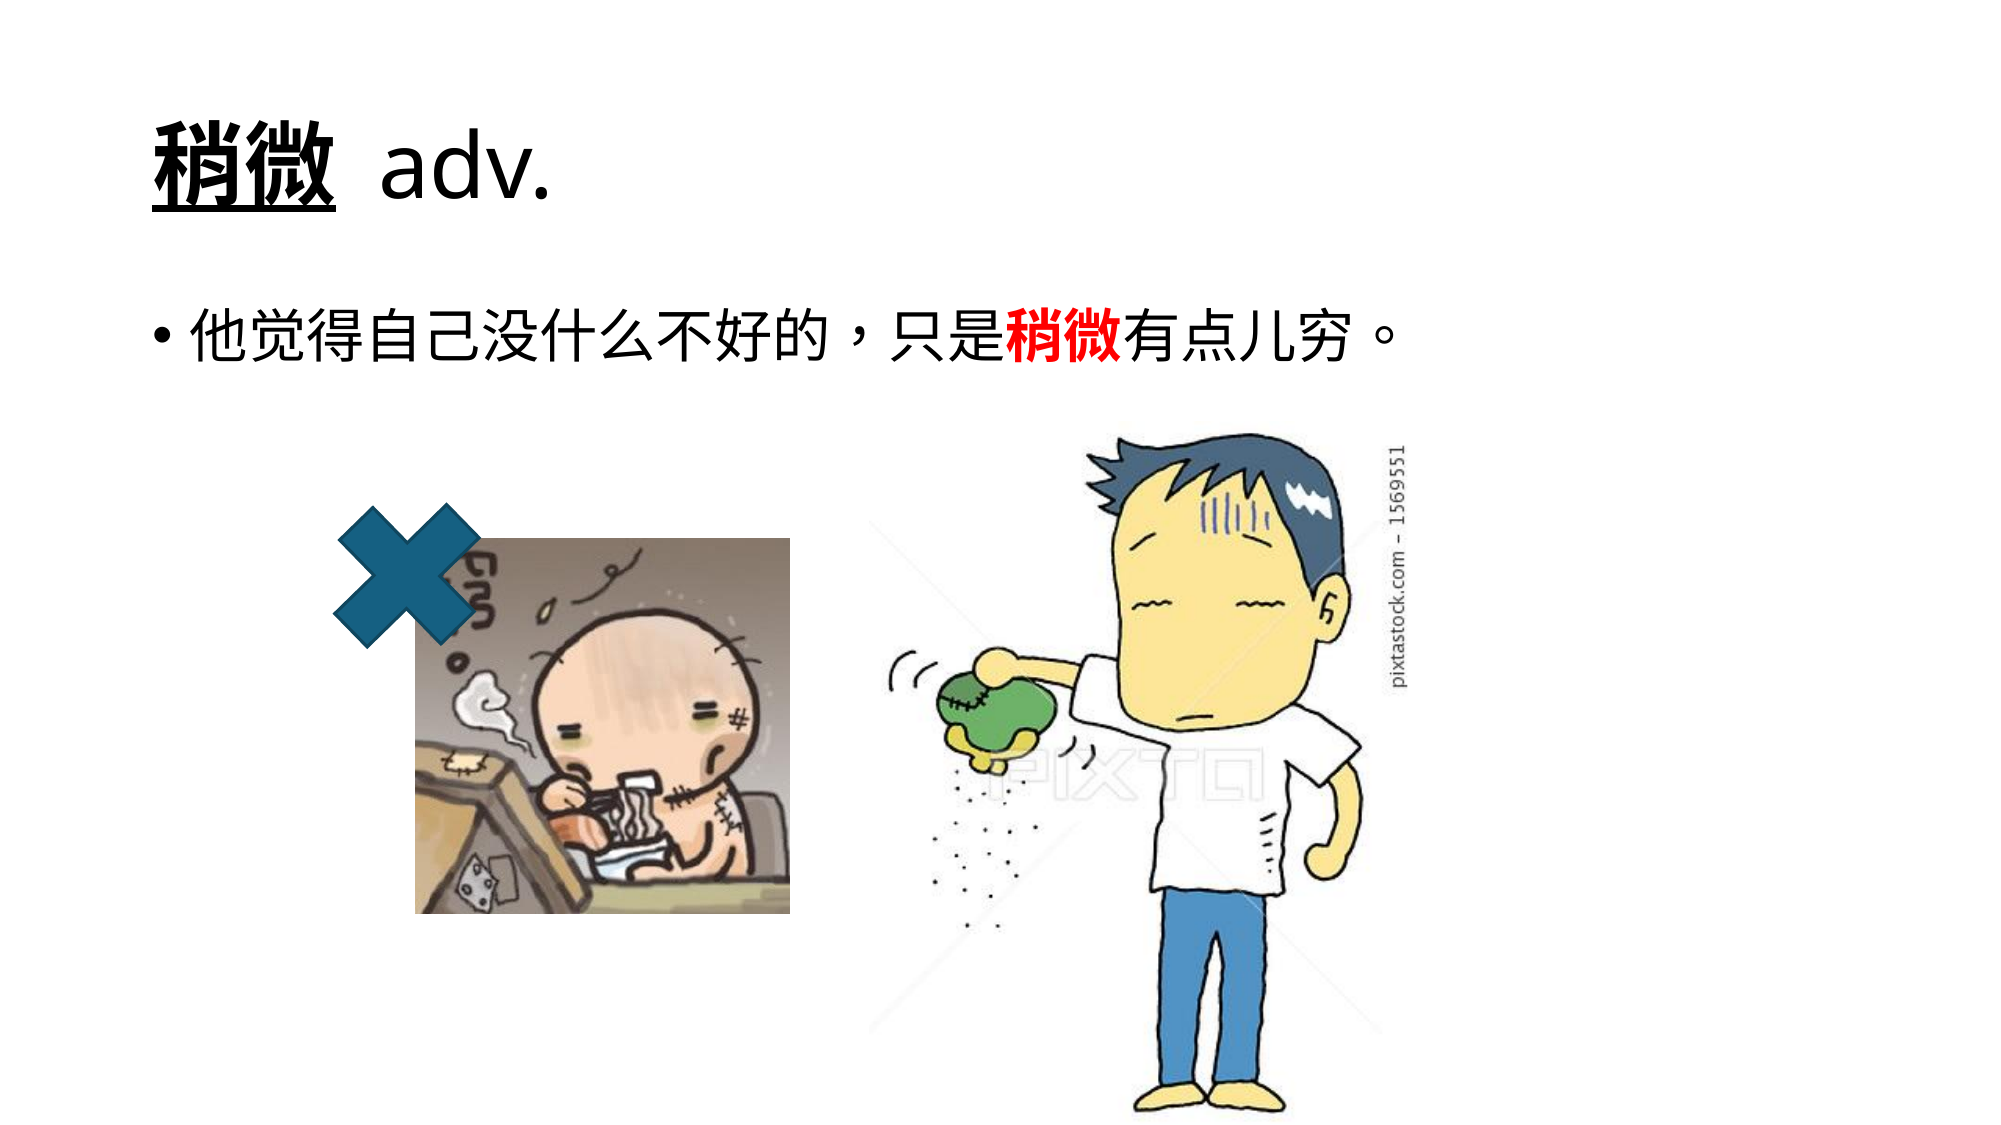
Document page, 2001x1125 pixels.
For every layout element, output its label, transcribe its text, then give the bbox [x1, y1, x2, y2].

list 他觉得自己没什么不好的，只是稍微有点儿穷。 [137, 299, 1863, 1014]
title 稍微 adv. [137, 59, 1863, 278]
text_box [334, 504, 479, 647]
picture [869, 421, 1409, 1125]
picture [415, 538, 791, 914]
